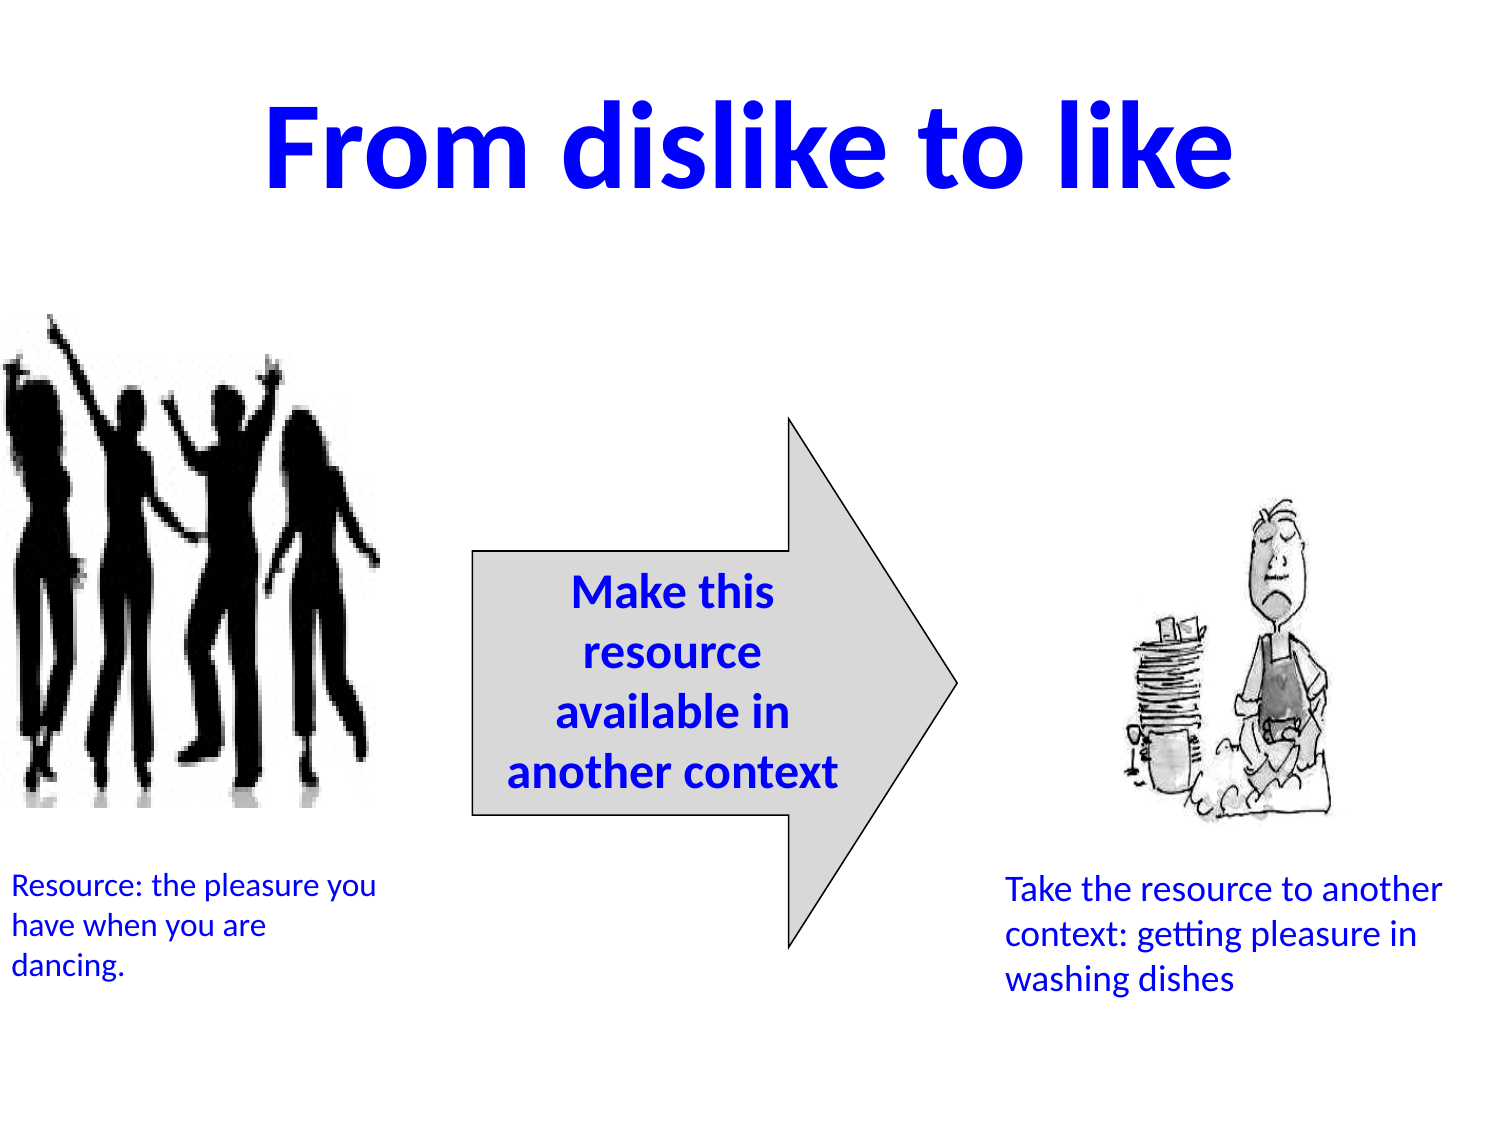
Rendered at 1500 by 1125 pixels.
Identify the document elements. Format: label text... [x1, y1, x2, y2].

picture [0, 314, 380, 808]
picture [1082, 459, 1392, 844]
text_box Make this resource available in another context [472, 418, 958, 948]
text_box Resource: the pleasure you have when you are dancing. [11, 863, 384, 1012]
title From dislike to like [75, 45, 1425, 233]
text_box Take the resource to another context: getting pleasure in washing dishes [1005, 863, 1500, 1004]
